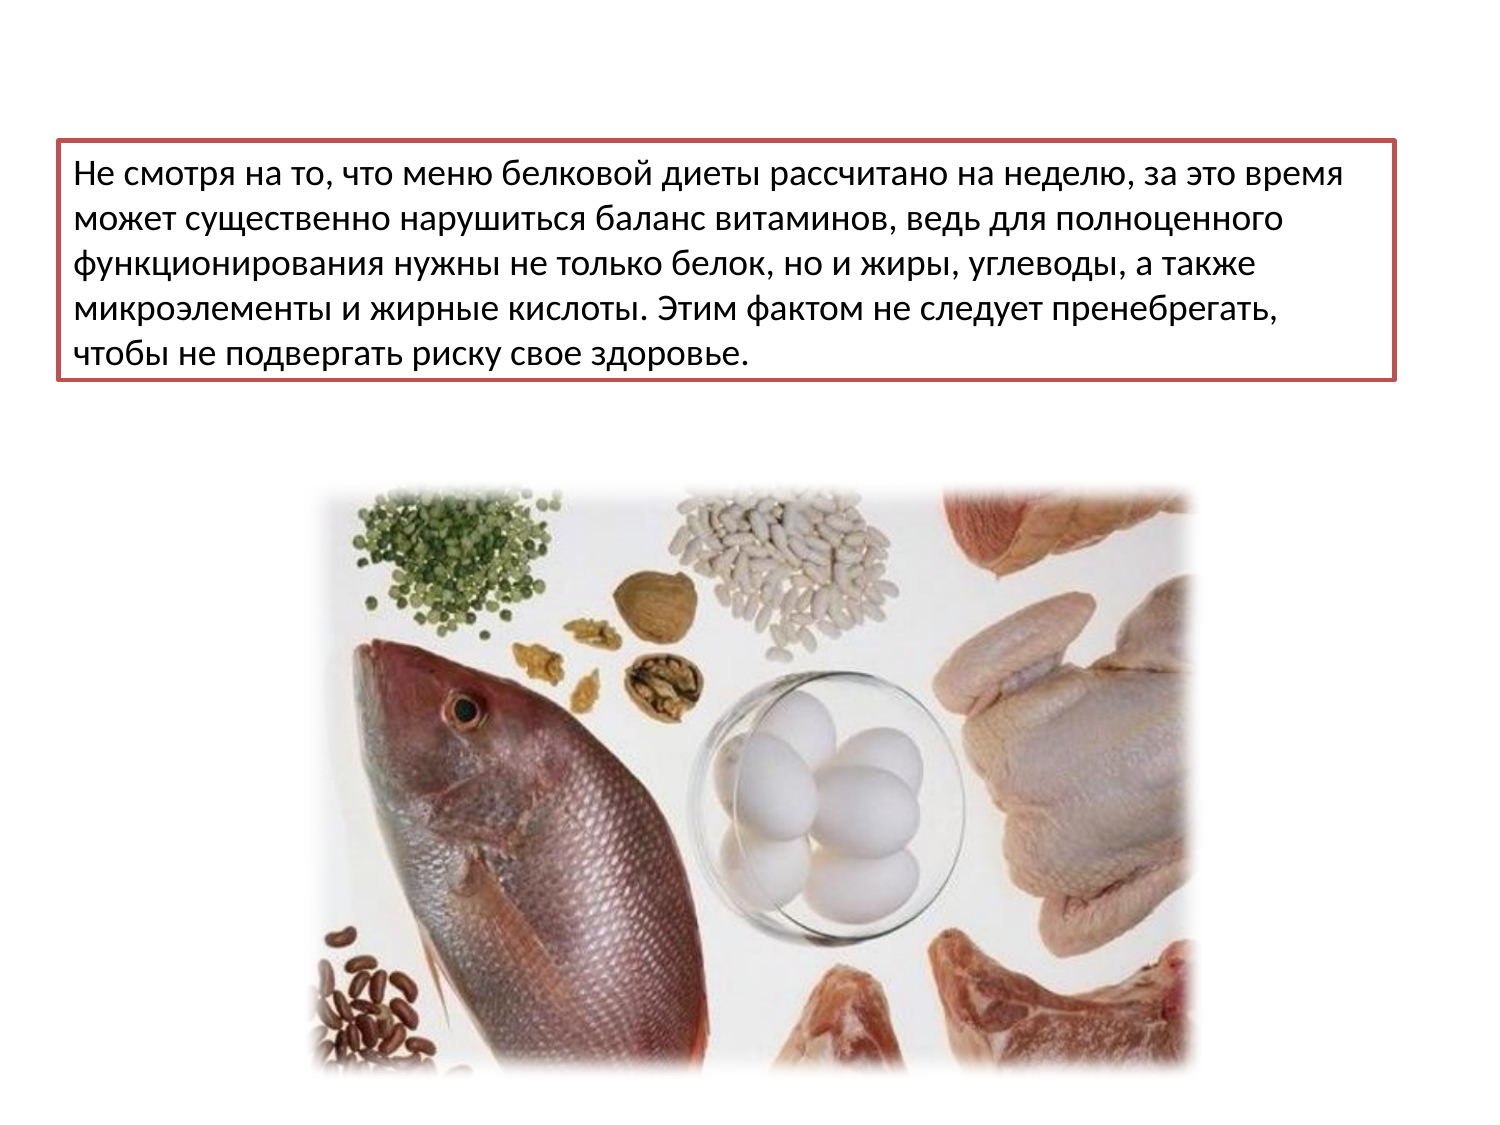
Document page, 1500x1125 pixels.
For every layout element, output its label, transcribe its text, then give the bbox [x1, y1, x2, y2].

picture [304, 480, 1202, 1079]
text_box Не смотря на то, что меню белковой диеты рассчитано на неделю, за это время может существенно нарушиться баланс витаминов, ведь для полноценного функционирования нужны не только белок, но и жиры, углеводы, а также микроэлементы и жирные кислоты. Этим фактом не следует пренебрегать, чтобы не подвергать риску свое здоровье. [56, 138, 1397, 382]
